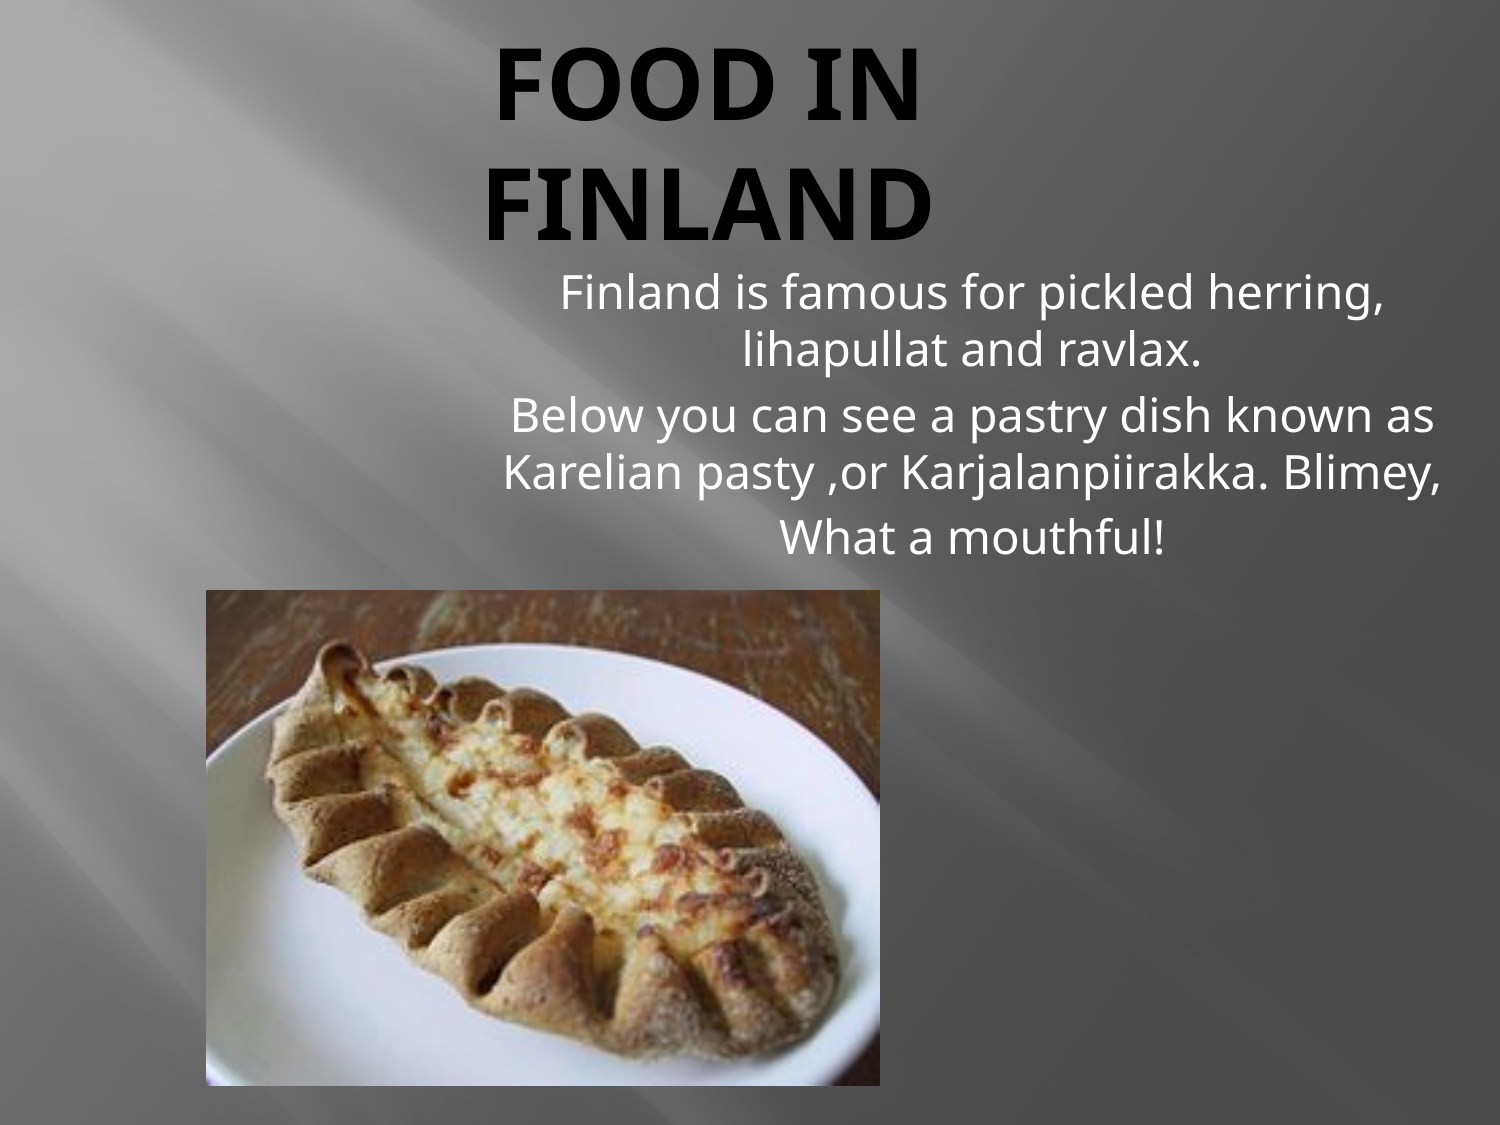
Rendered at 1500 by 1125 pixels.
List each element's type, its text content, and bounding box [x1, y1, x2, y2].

picture [206, 589, 881, 1086]
subtitle Finland is famous for pickled herring, lihapullat and ravlax. Below you can see a pastry dish known as Karelian pasty ,or Karjalanpiirakka. Blimey, What a mouthful! [447, 255, 1498, 575]
title Food In Finland [301, 19, 1117, 261]
